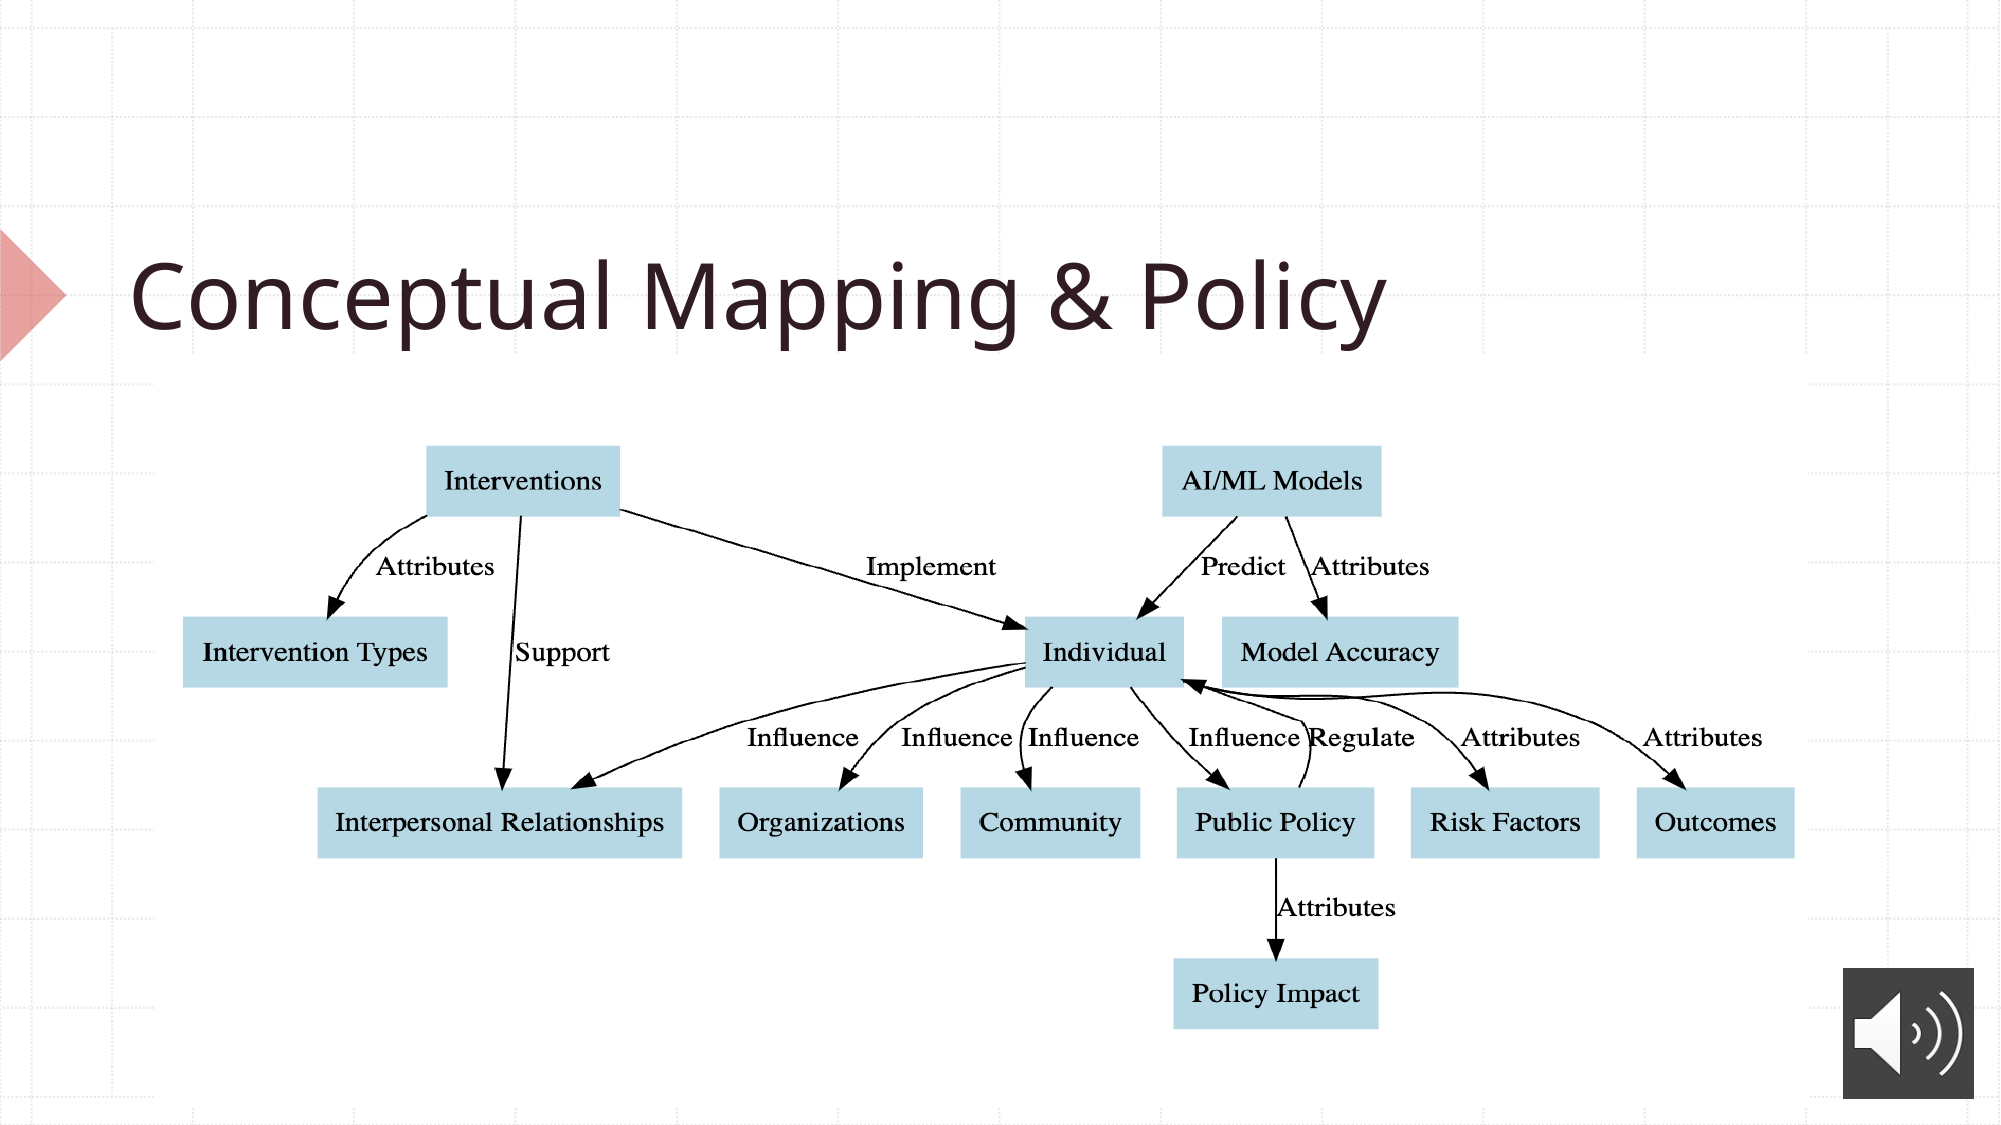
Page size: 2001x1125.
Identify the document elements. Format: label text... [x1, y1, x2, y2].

title Conceptual Mapping & Policy [113, 119, 1808, 356]
picture [1841, 966, 1975, 1100]
picture [154, 355, 1808, 1106]
